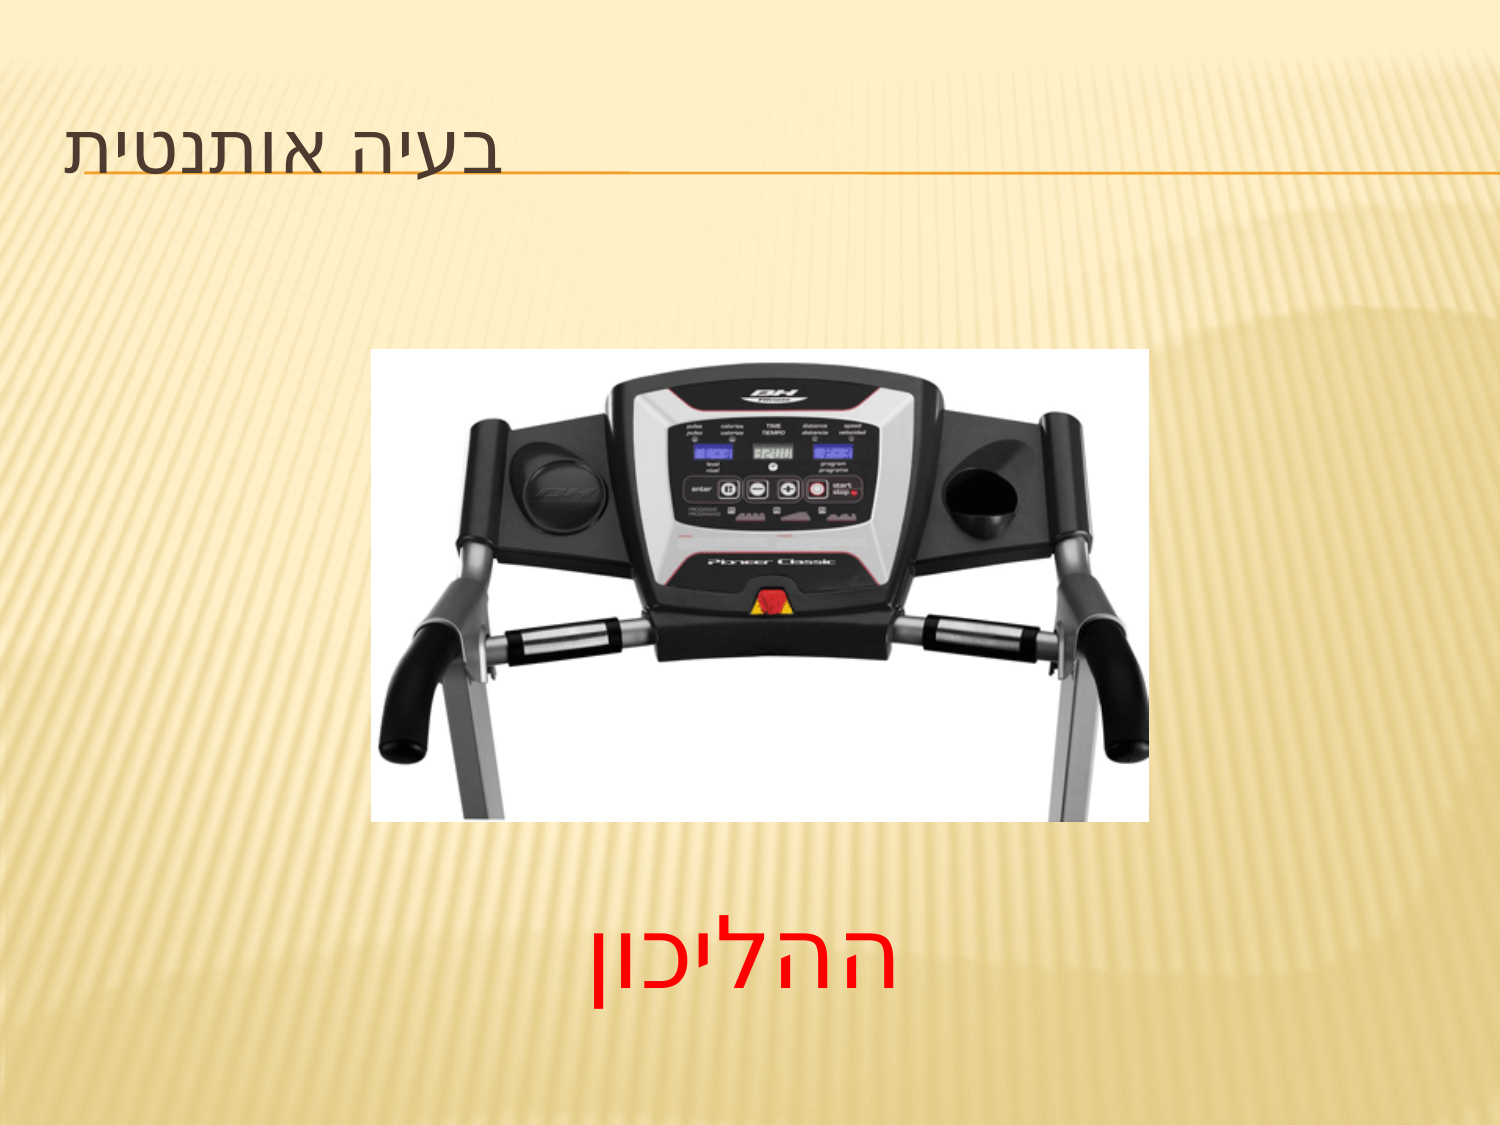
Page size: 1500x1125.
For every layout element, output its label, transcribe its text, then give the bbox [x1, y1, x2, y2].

text_box ההליכון [525, 881, 963, 1017]
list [371, 349, 1149, 822]
title בעיה אותנטית [50, 75, 1475, 213]
